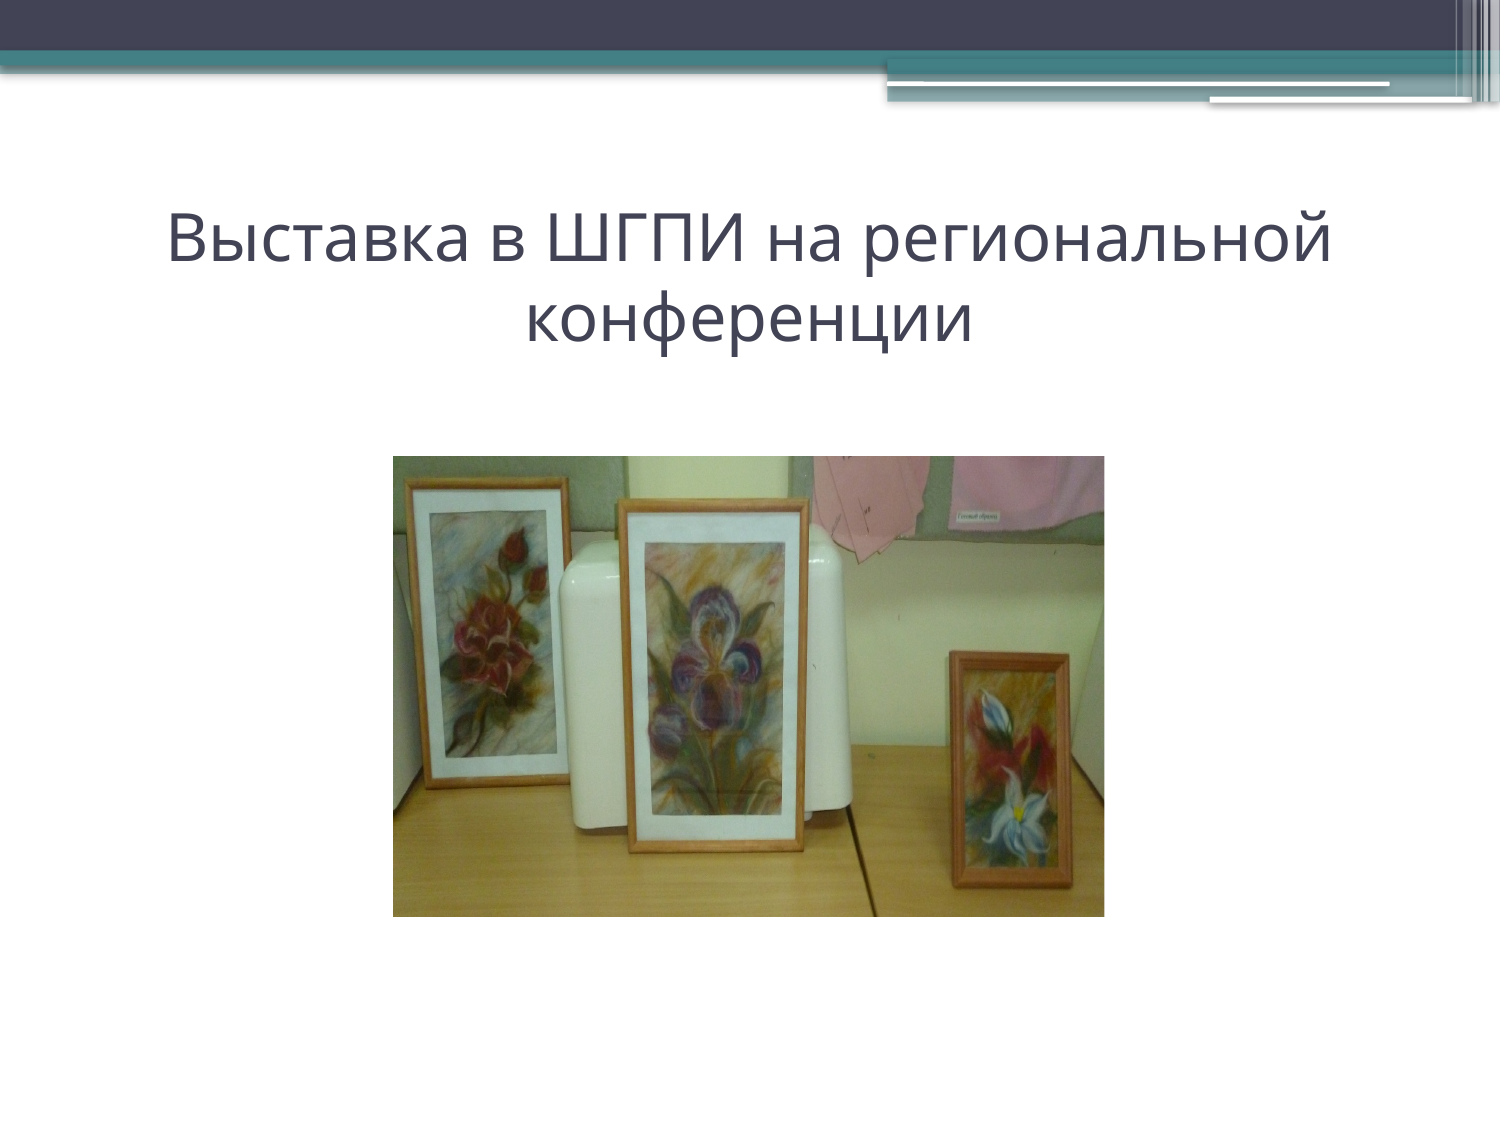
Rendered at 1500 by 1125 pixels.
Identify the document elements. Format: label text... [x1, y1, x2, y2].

title Выставка в ШГПИ на региональной конференции [75, 187, 1425, 363]
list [359, 455, 1105, 918]
